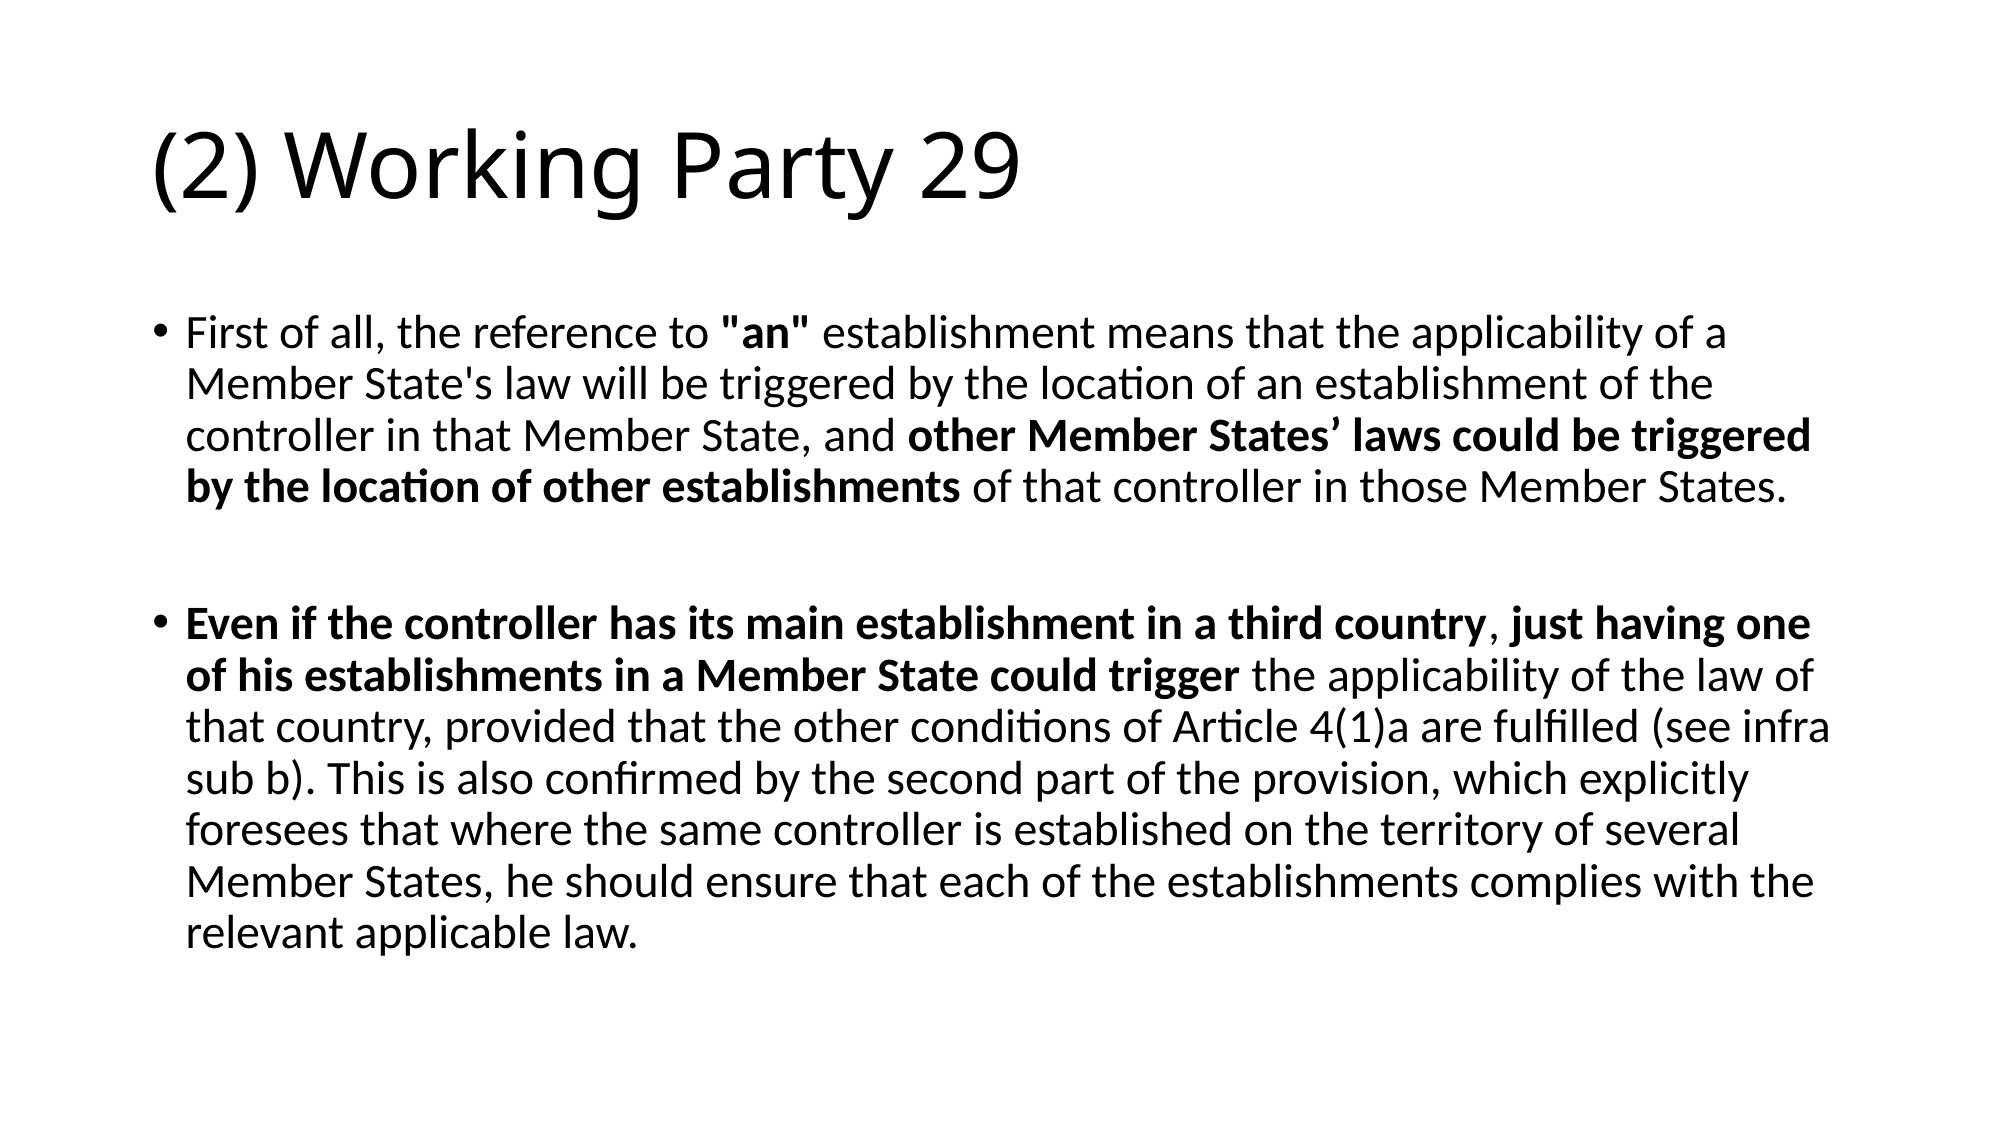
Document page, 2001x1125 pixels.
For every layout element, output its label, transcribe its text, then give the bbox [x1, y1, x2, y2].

list First of all, the reference to "an" establishment means that the applicability of a Member State's law will be triggered by the location of an establishment of the controller in that Member State, and other Member States’ laws could be triggered by the location of other establishments of that controller in those Member States. Even if the controller has its main establishment in a third country, just having one of his establishments in a Member State could trigger the applicability of the law of that country, provided that the other conditions of Article 4(1)a are fulfilled (see infra sub b). This is also confirmed by the second part of the provision, which explicitly foresees that where the same controller is established on the territory of several Member States, he should ensure that each of the establishments complies with the relevant applicable law. [137, 299, 1863, 1014]
title (2) Working Party 29 [137, 59, 1863, 278]
